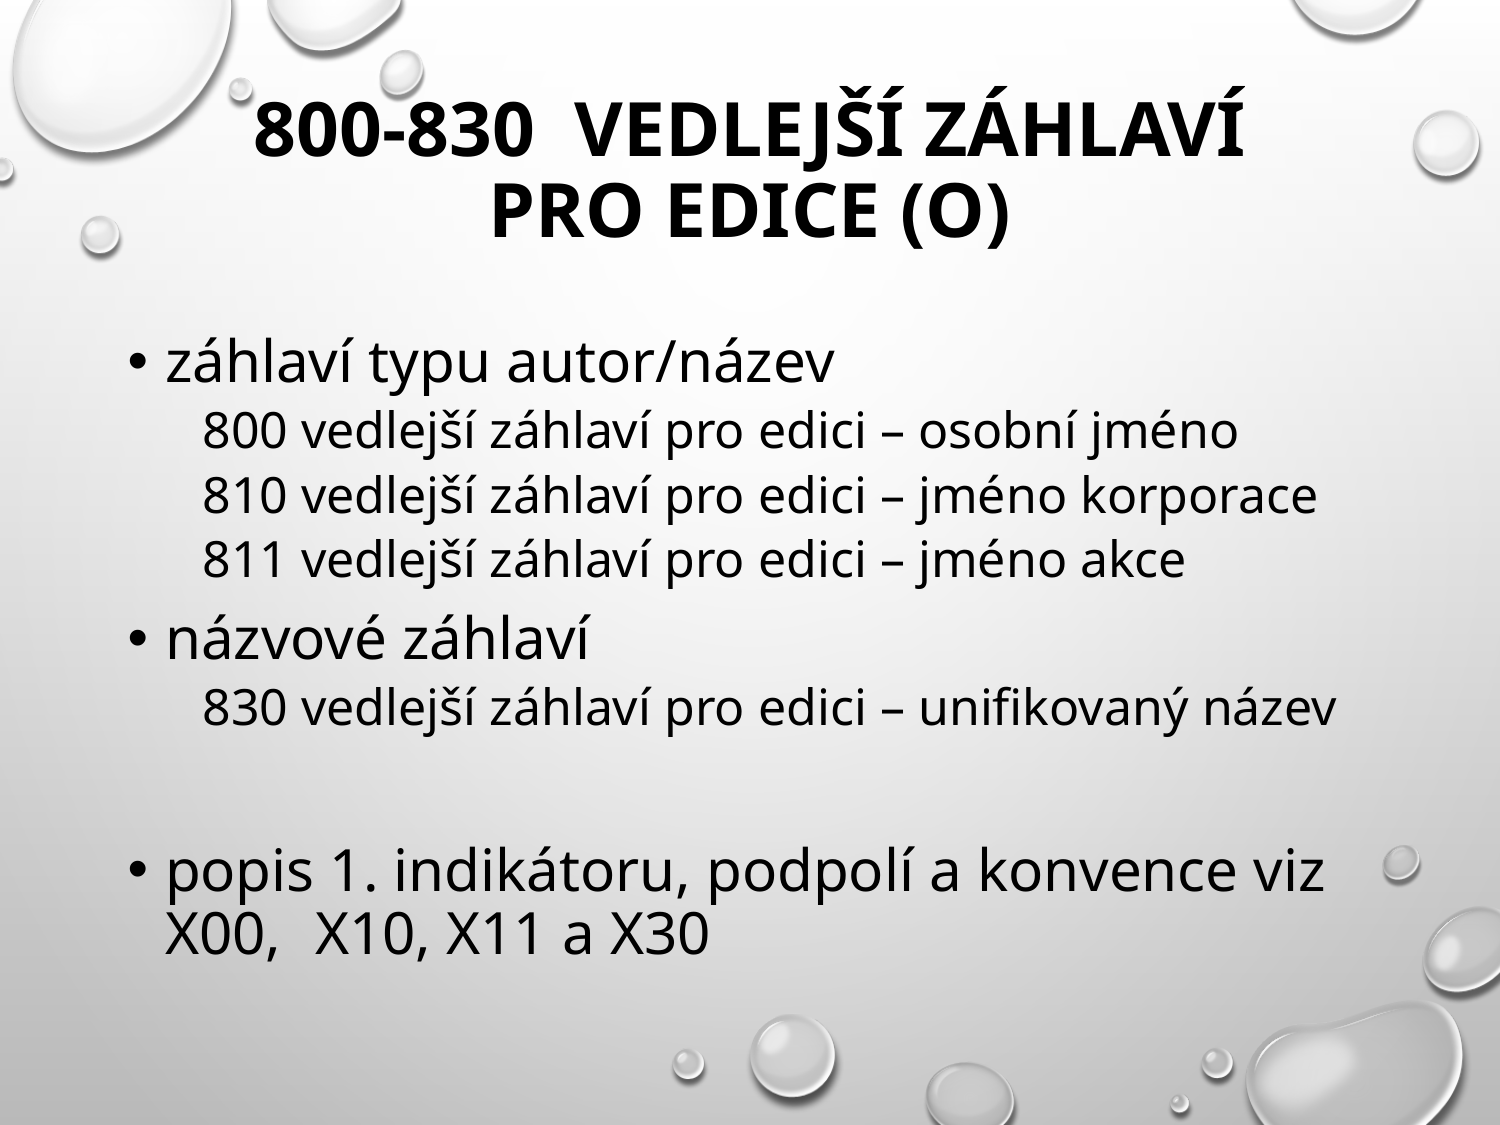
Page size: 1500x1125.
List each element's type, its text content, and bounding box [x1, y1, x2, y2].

picture [0, 0, 1500, 1125]
title 800-830 Vedlejší záhlaví pro edice (o) [112, 54, 1388, 291]
list záhlaví typu autor/název 800 vedlejší záhlaví pro edici – osobní jméno 810 vedlejší záhlaví pro edici – jméno korporace 811 vedlejší záhlaví pro edici – jméno akce názvové záhlaví 830 vedlejší záhlaví pro edici – unifikovaný název popis 1. indikátoru, podpolí a konvence viz X00, X10, X11 a X30 [112, 324, 1425, 1000]
